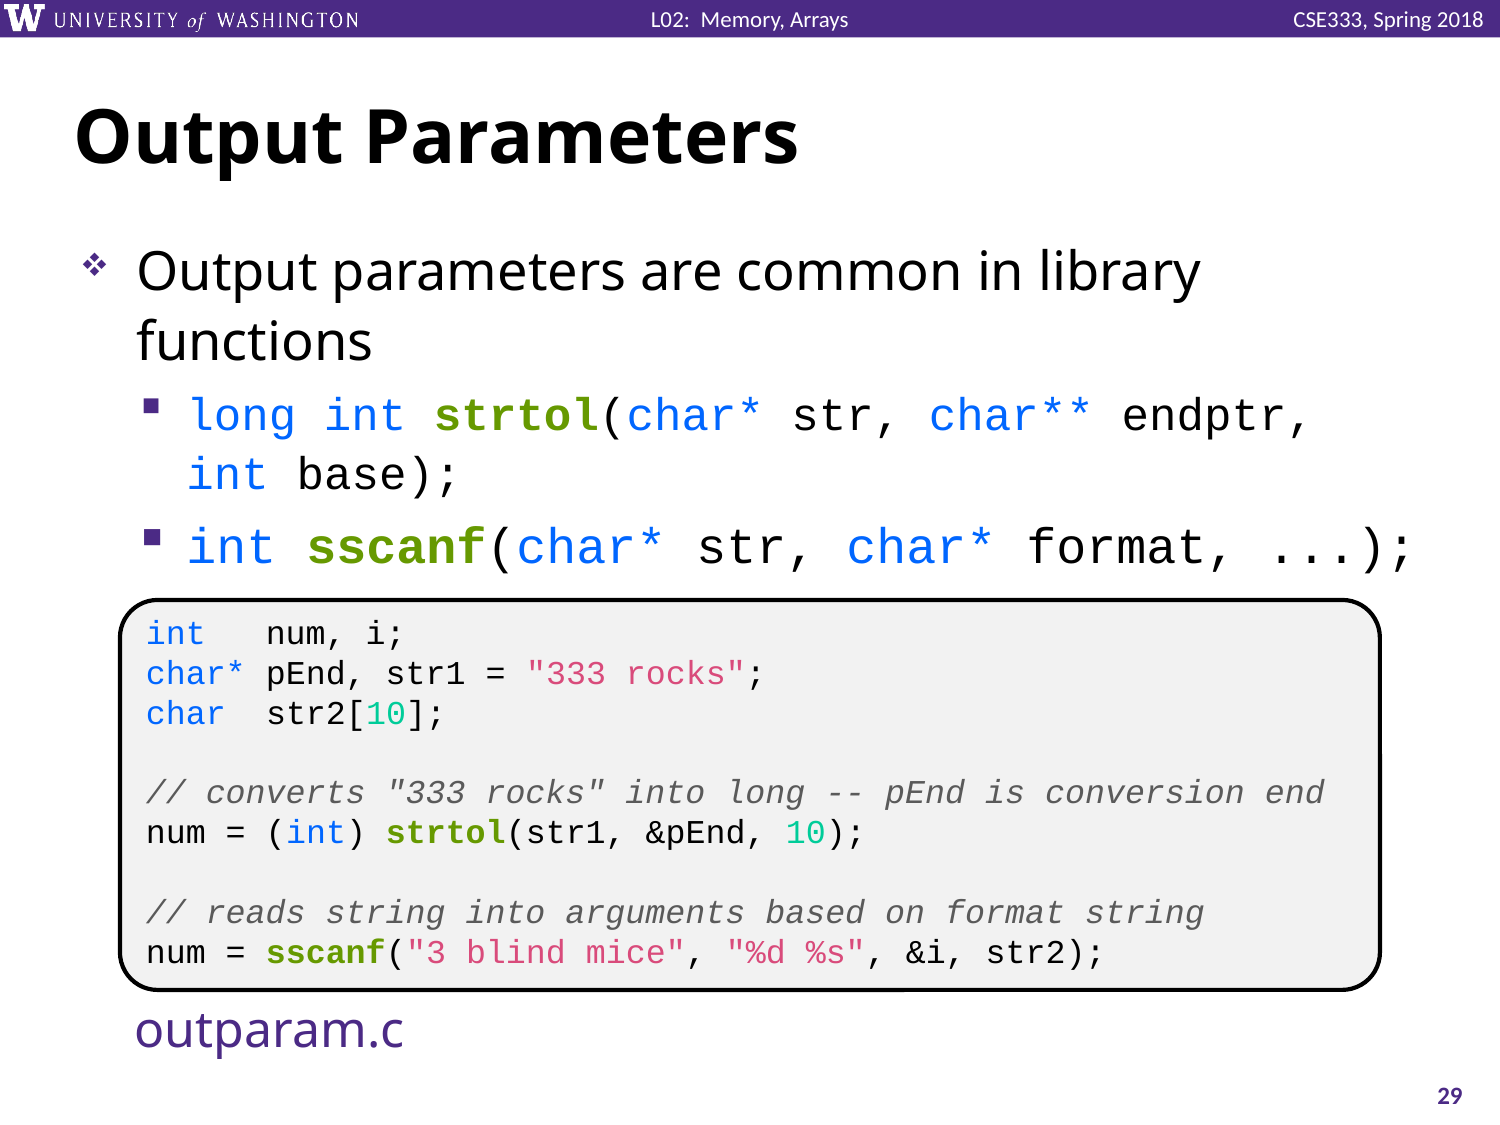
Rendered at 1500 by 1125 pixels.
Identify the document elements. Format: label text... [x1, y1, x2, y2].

text_box outparam.c [119, 989, 570, 1065]
slide_number 29 [1400, 1065, 1500, 1125]
text_box int num, i; char* pEnd, str1 = "333 rocks"; char str2[10]; // converts "333 rocks" into long -- pEnd is conversion end num = (int) strtol(str1, &pEnd, 10); // reads string into arguments based on format string num = sscanf("3 blind mice", "%d %s", &i, str2); [119, 599, 1380, 990]
list Output parameters are common in library functions long int strtol(char* str, char** endptr, int base); int sscanf(char* str, char* format, ...); [64, 223, 1438, 1040]
picture [4, 4, 358, 32]
title Output Parameters [58, 71, 1438, 197]
